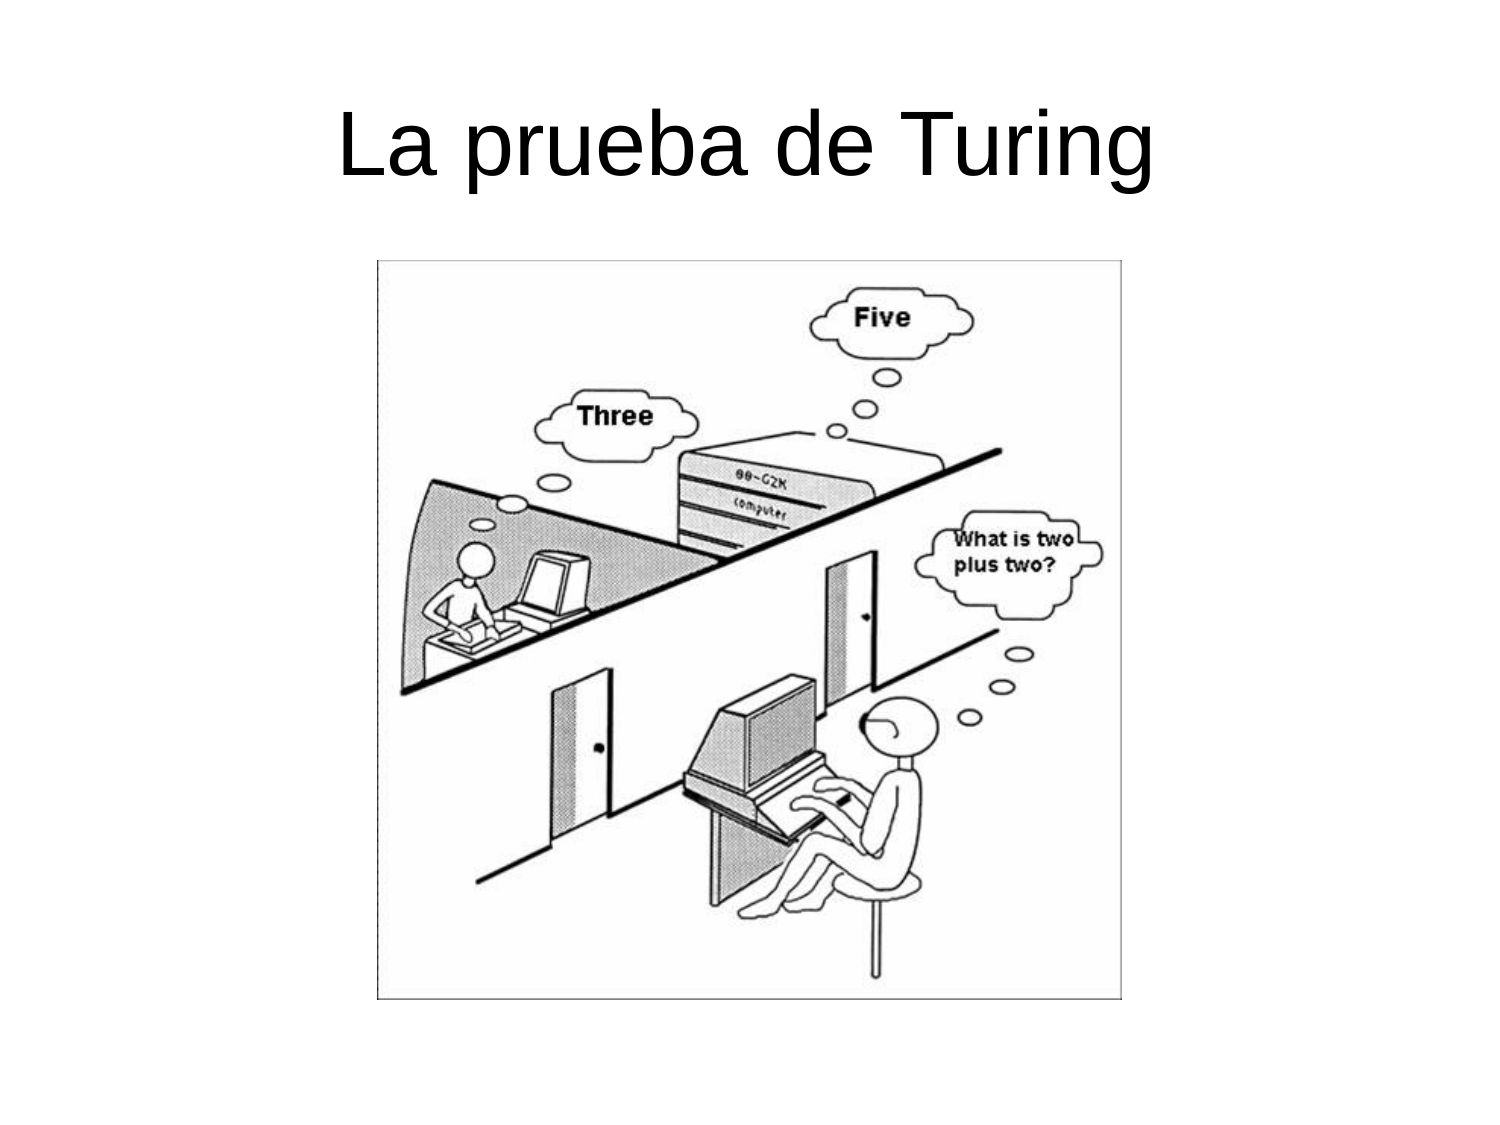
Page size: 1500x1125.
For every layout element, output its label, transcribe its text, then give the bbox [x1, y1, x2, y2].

picture [377, 259, 1123, 1000]
title La prueba de Turing [74, 14, 1426, 263]
